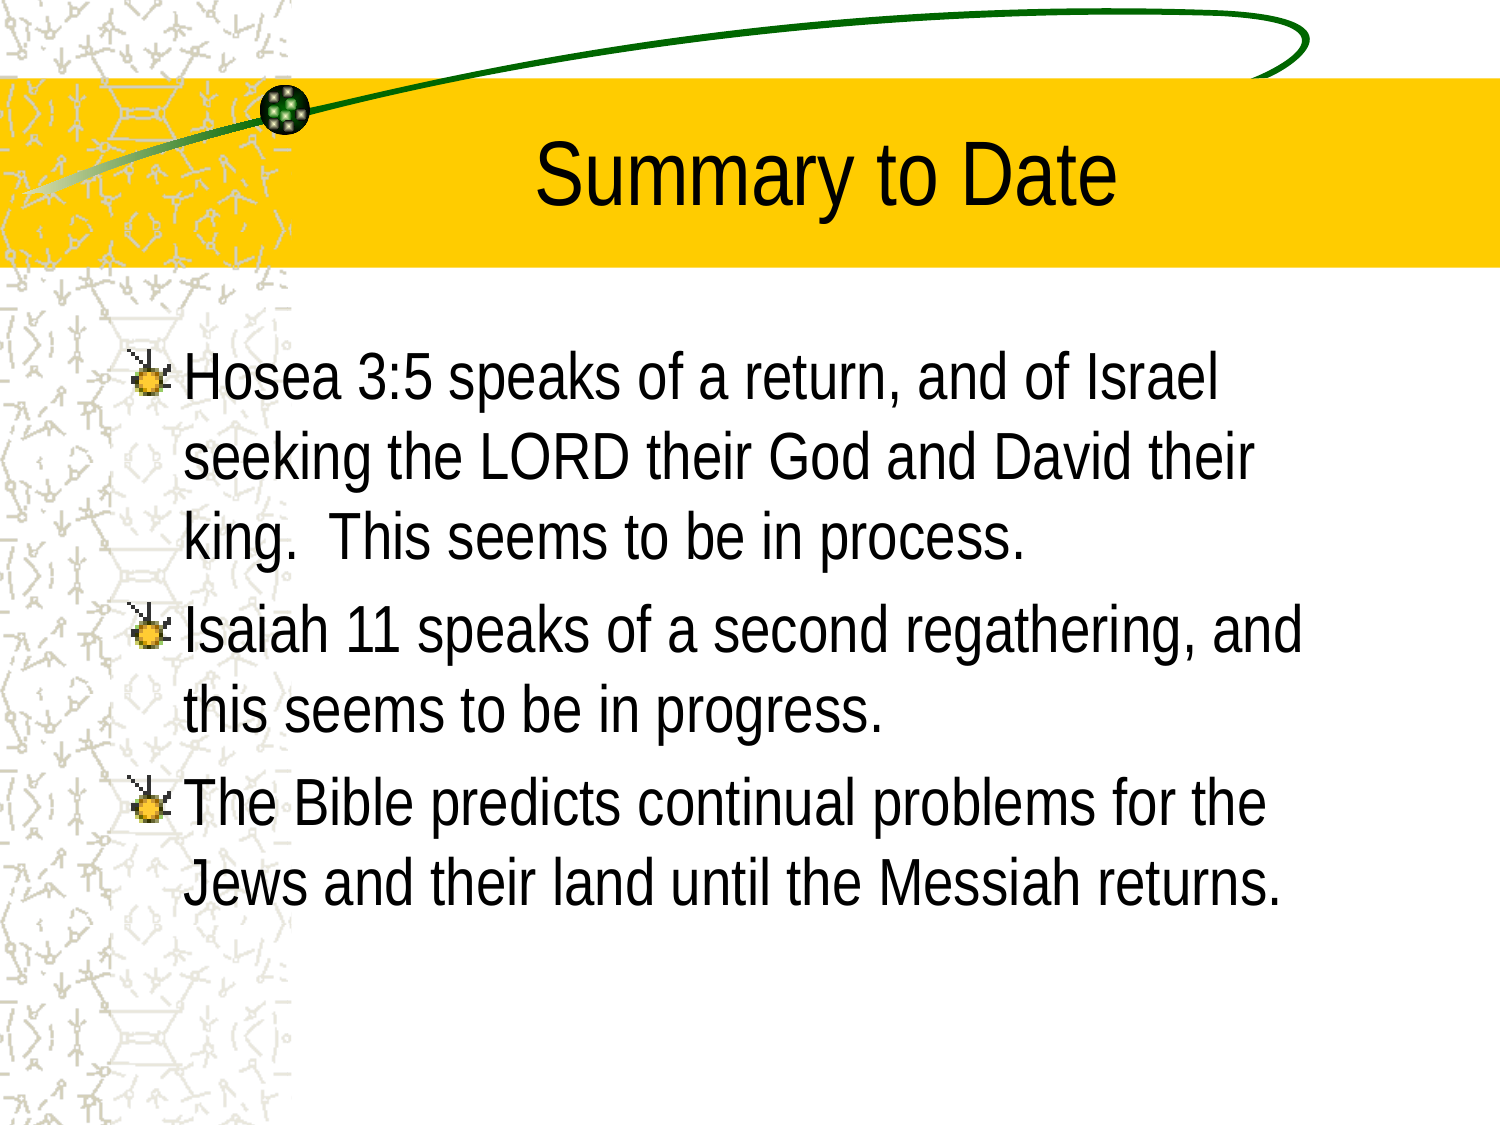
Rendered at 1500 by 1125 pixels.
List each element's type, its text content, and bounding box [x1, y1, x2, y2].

list Hosea 3:5 speaks of a return, and of Israel seeking the LORD their God and David their king. This seems to be in process. Isaiah 11 speaks of a second regathering, and this seems to be in progress. The Bible predicts continual problems for the Jews and their land until the Messiah returns. [112, 324, 1388, 1000]
title Summary to Date [189, 75, 1465, 263]
picture [0, 0, 292, 1125]
picture [127, 349, 175, 396]
picture [127, 775, 175, 823]
picture [127, 602, 175, 649]
